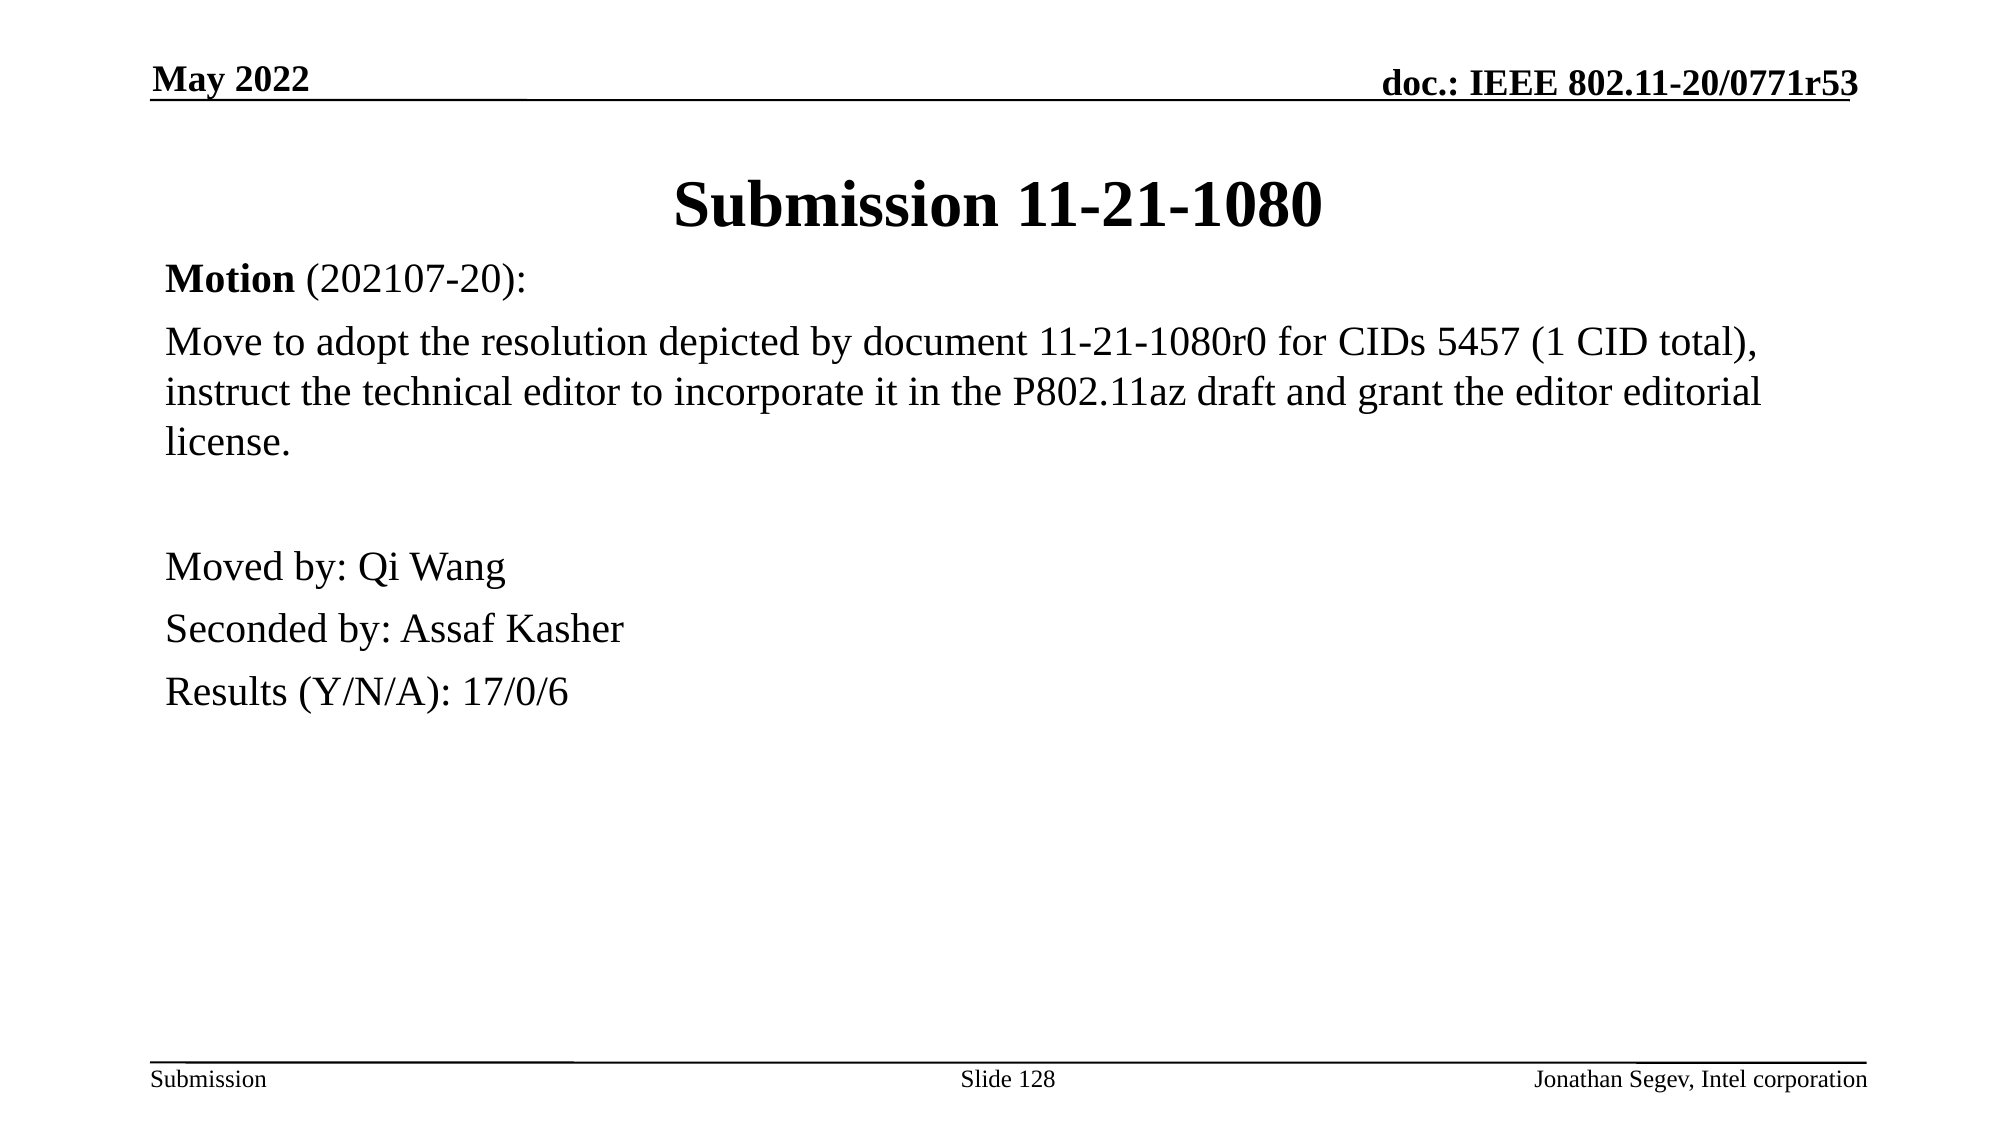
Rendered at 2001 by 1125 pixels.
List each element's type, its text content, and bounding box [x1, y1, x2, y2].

title Submission 11-21-1080 [149, 112, 1850, 243]
list Motion (202107-20): Move to adopt the resolution depicted by document 11-21-1080r0 for CIDs 5457 (1 CID total), instruct the technical editor to incorporate it in the P802.11az draft and grant the editor editorial license. Moved by: Qi Wang Seconded by: Assaf Kasher Results (Y/N/A): 17/0/6 [149, 243, 1850, 1000]
slide_number Slide 128 [950, 1061, 1067, 1123]
footer Jonathan Segev, Intel corporation [1171, 1061, 1869, 1093]
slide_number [152, 54, 563, 100]
